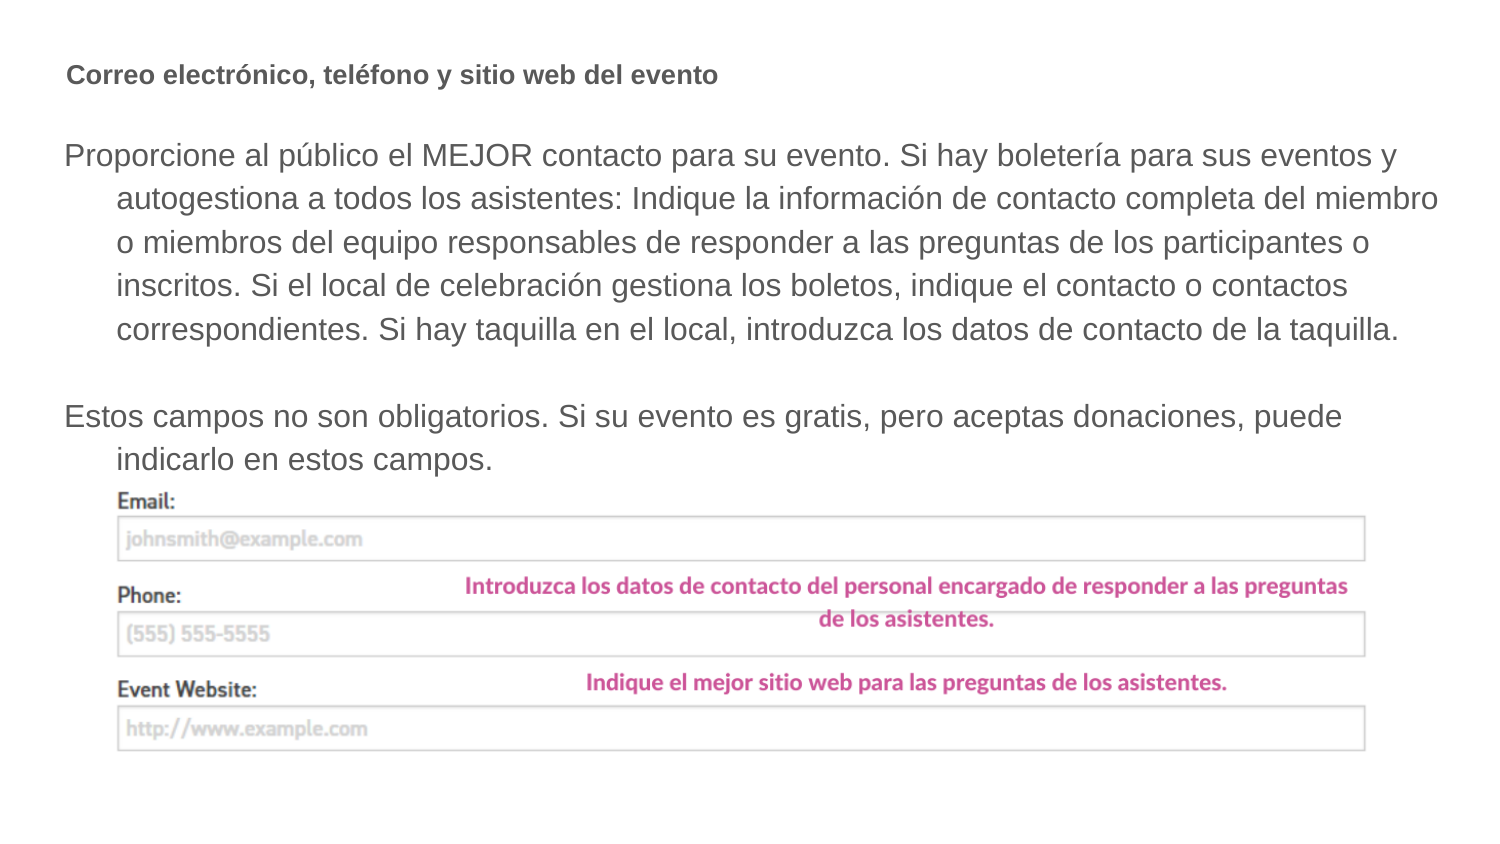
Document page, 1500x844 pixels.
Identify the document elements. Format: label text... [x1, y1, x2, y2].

title Correo electrónico, teléfono y sitio web del evento [51, 42, 1050, 106]
picture [98, 480, 1399, 796]
list Proporcione al público el MEJOR contacto para su evento. Si hay boletería para sus eventos y autogestiona a todos los asistentes: Indique la información de contacto completa del miembro o miembros del equipo responsables de responder a las preguntas de los participantes o inscritos. Si el local de celebración gestiona los boletos, indique el contacto o contactos correspondientes. Si hay taquilla en el local, introduzca los datos de contacto de la taquilla. Estos campos no son obligatorios. Si su evento es gratis, pero aceptas donaciones, puede indicarlo en estos campos. [26, 114, 1472, 500]
